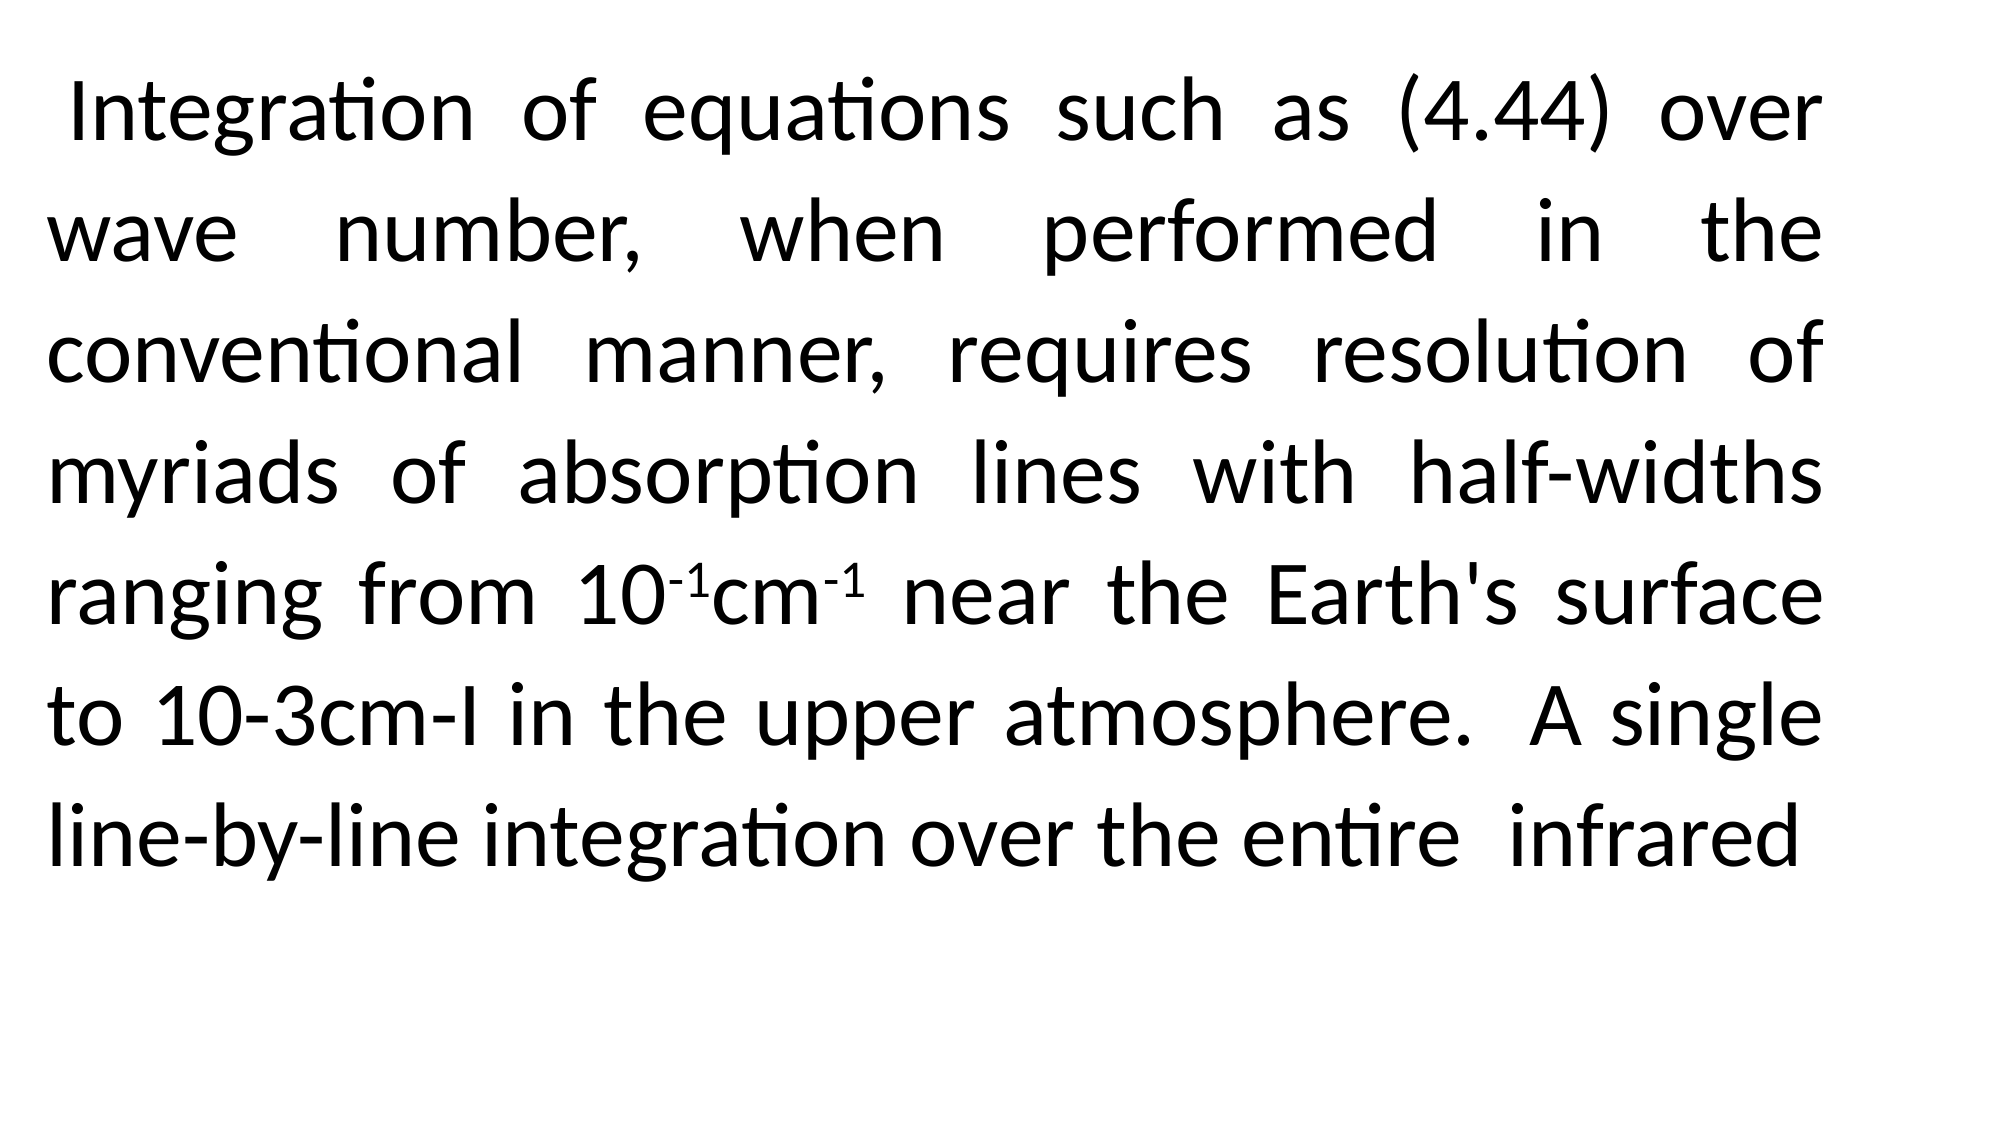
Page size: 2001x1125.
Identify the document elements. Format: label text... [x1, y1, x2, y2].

text_box Integration of equations such as (4.44) over wave number, when performed in the conventional manner, requires resolution of myriads of absorption lines with half-widths ranging from 10-1cm-1 near the Earth's surface to 10-3cm-I in the upper atmosphere. A single line-by-line integration over the entire infrared [0, 30, 1948, 983]
